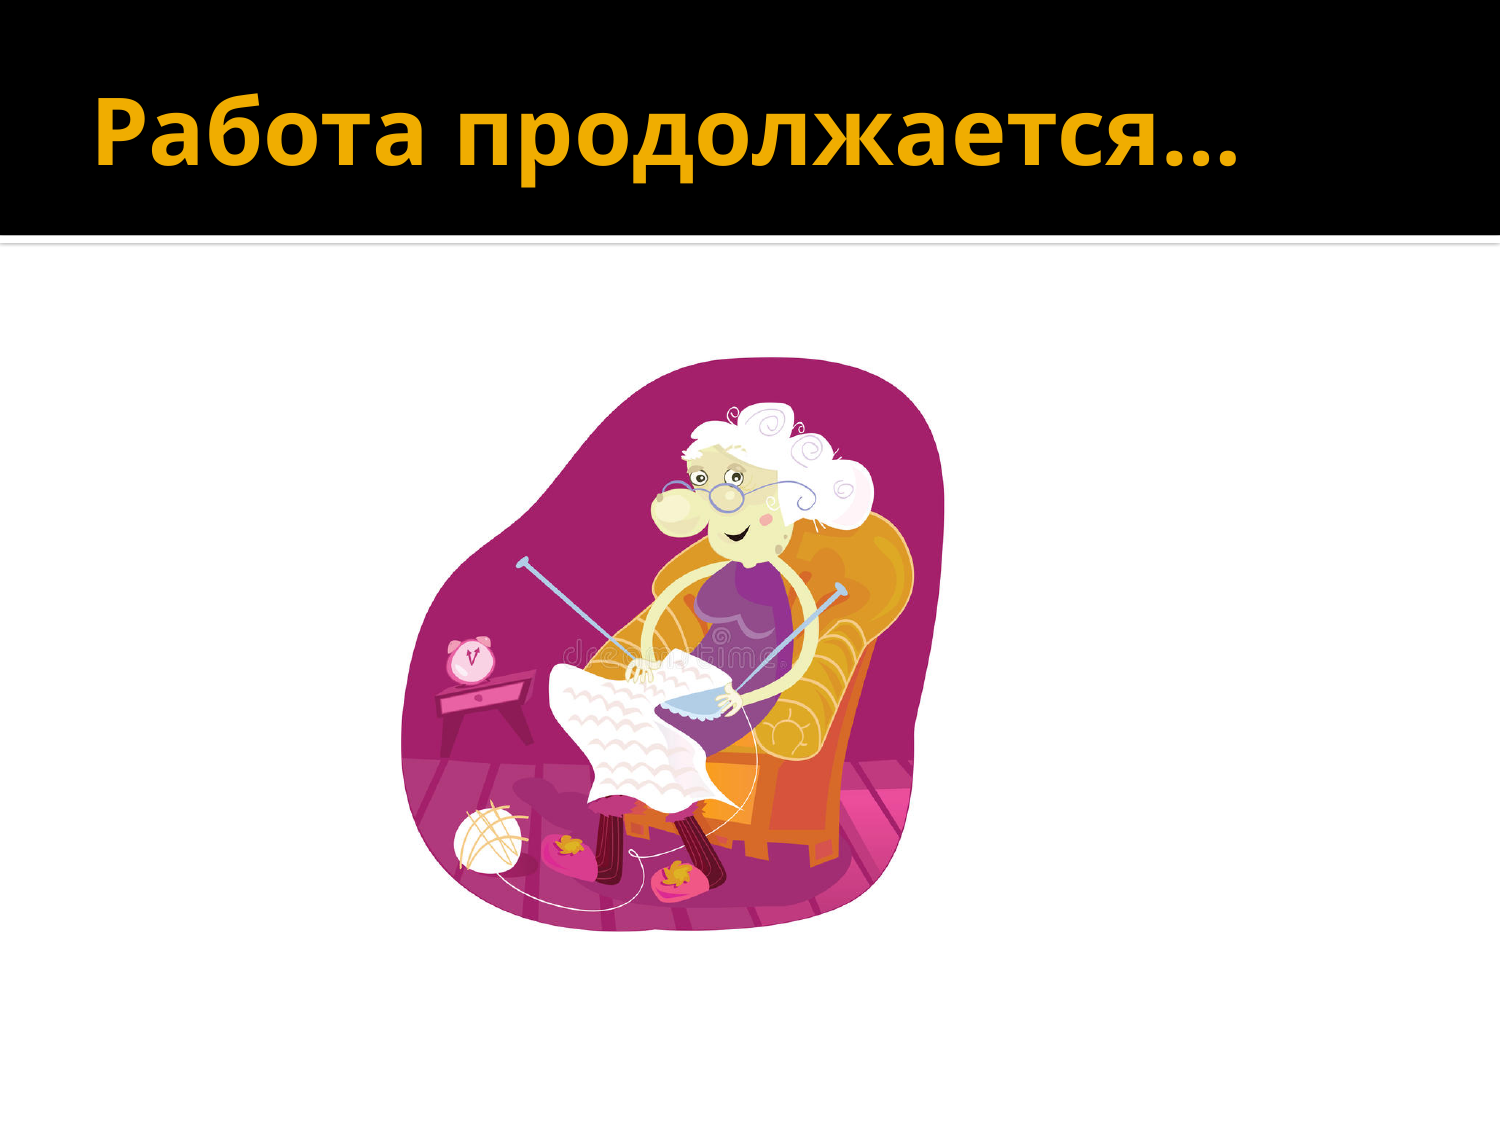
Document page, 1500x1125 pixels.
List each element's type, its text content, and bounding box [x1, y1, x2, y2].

title Работа продолжается… [75, 25, 1425, 231]
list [383, 349, 966, 945]
